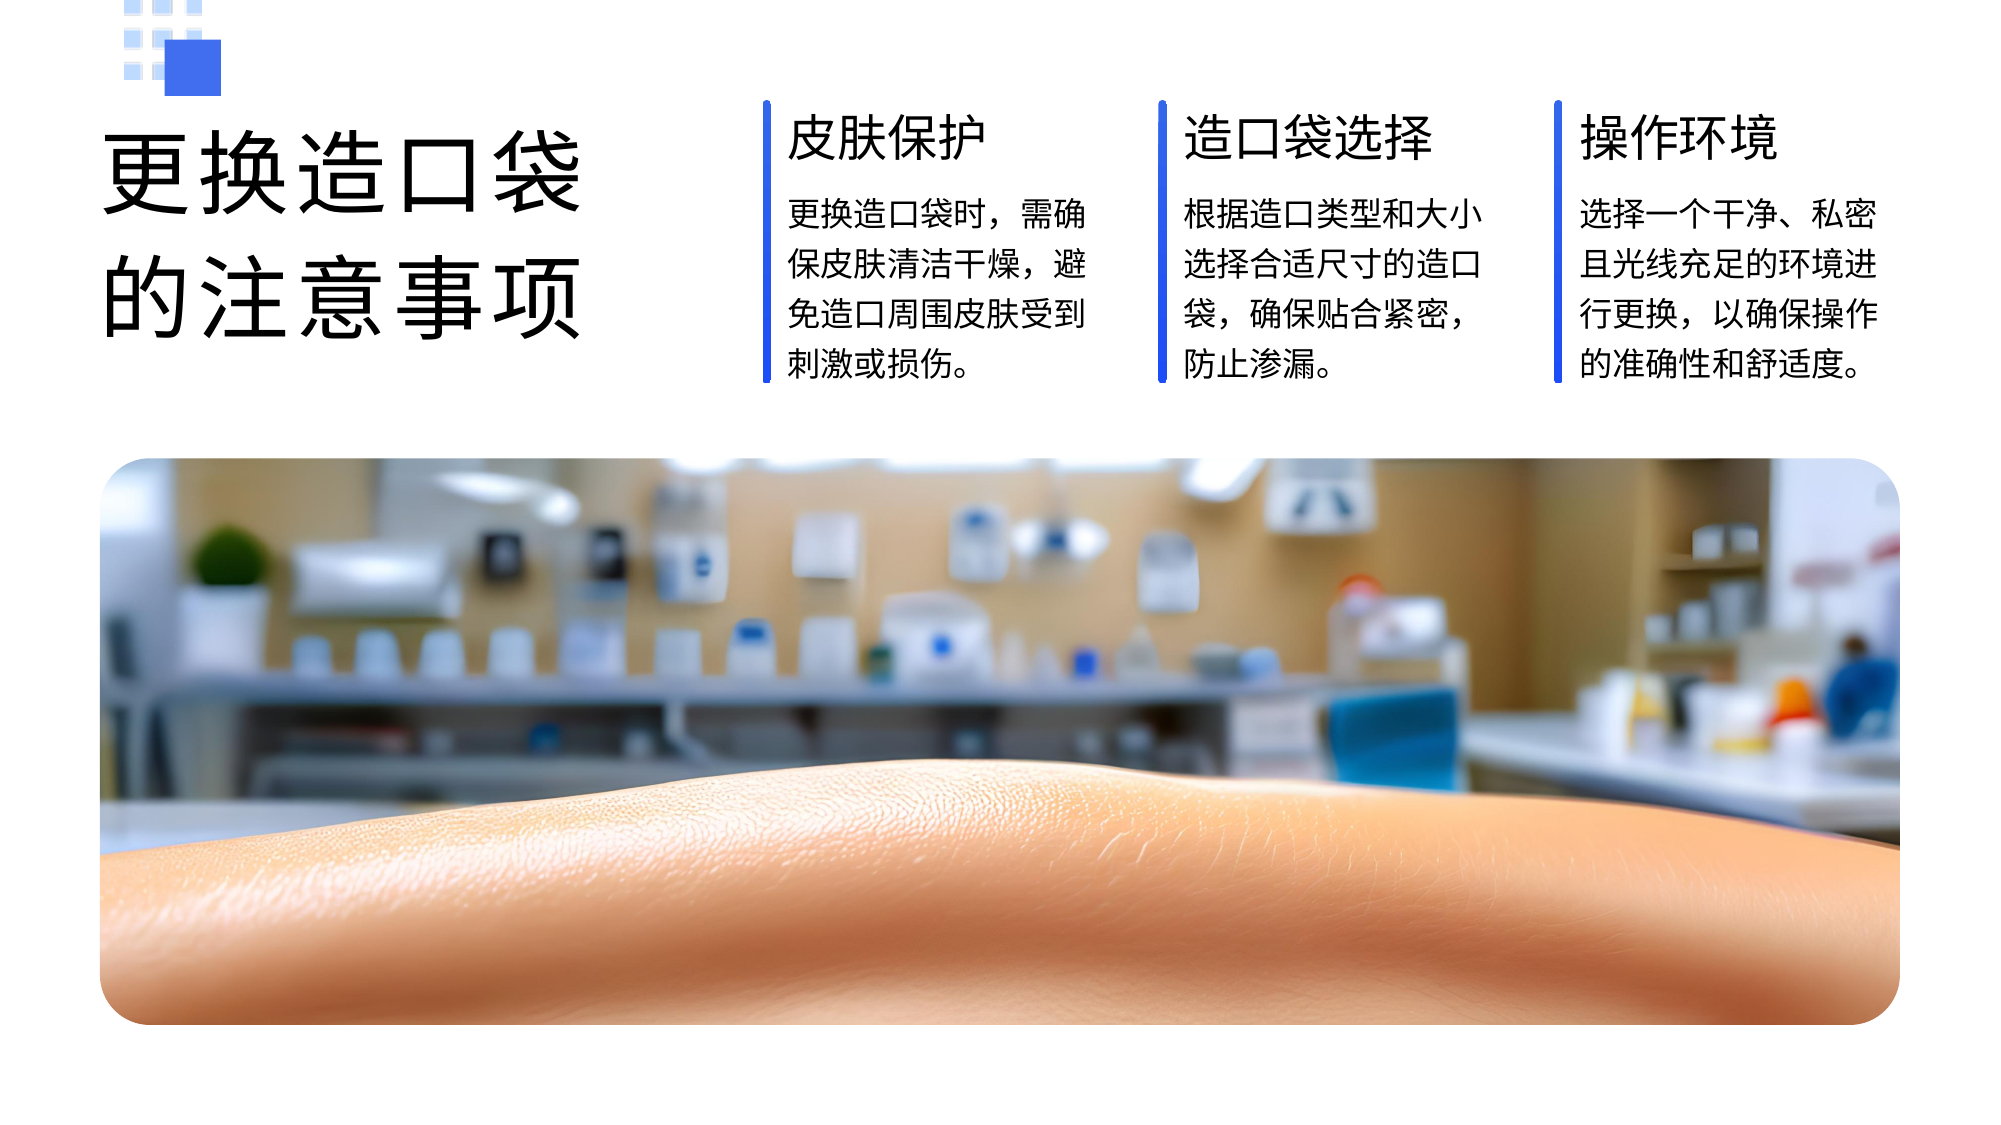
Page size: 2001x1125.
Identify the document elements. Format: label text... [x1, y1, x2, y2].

picture [99, 457, 1901, 1026]
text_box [761, 99, 1913, 384]
title 更换造口袋的注意事项 [99, 99, 686, 350]
picture [124, 0, 203, 80]
text_box [164, 39, 222, 97]
